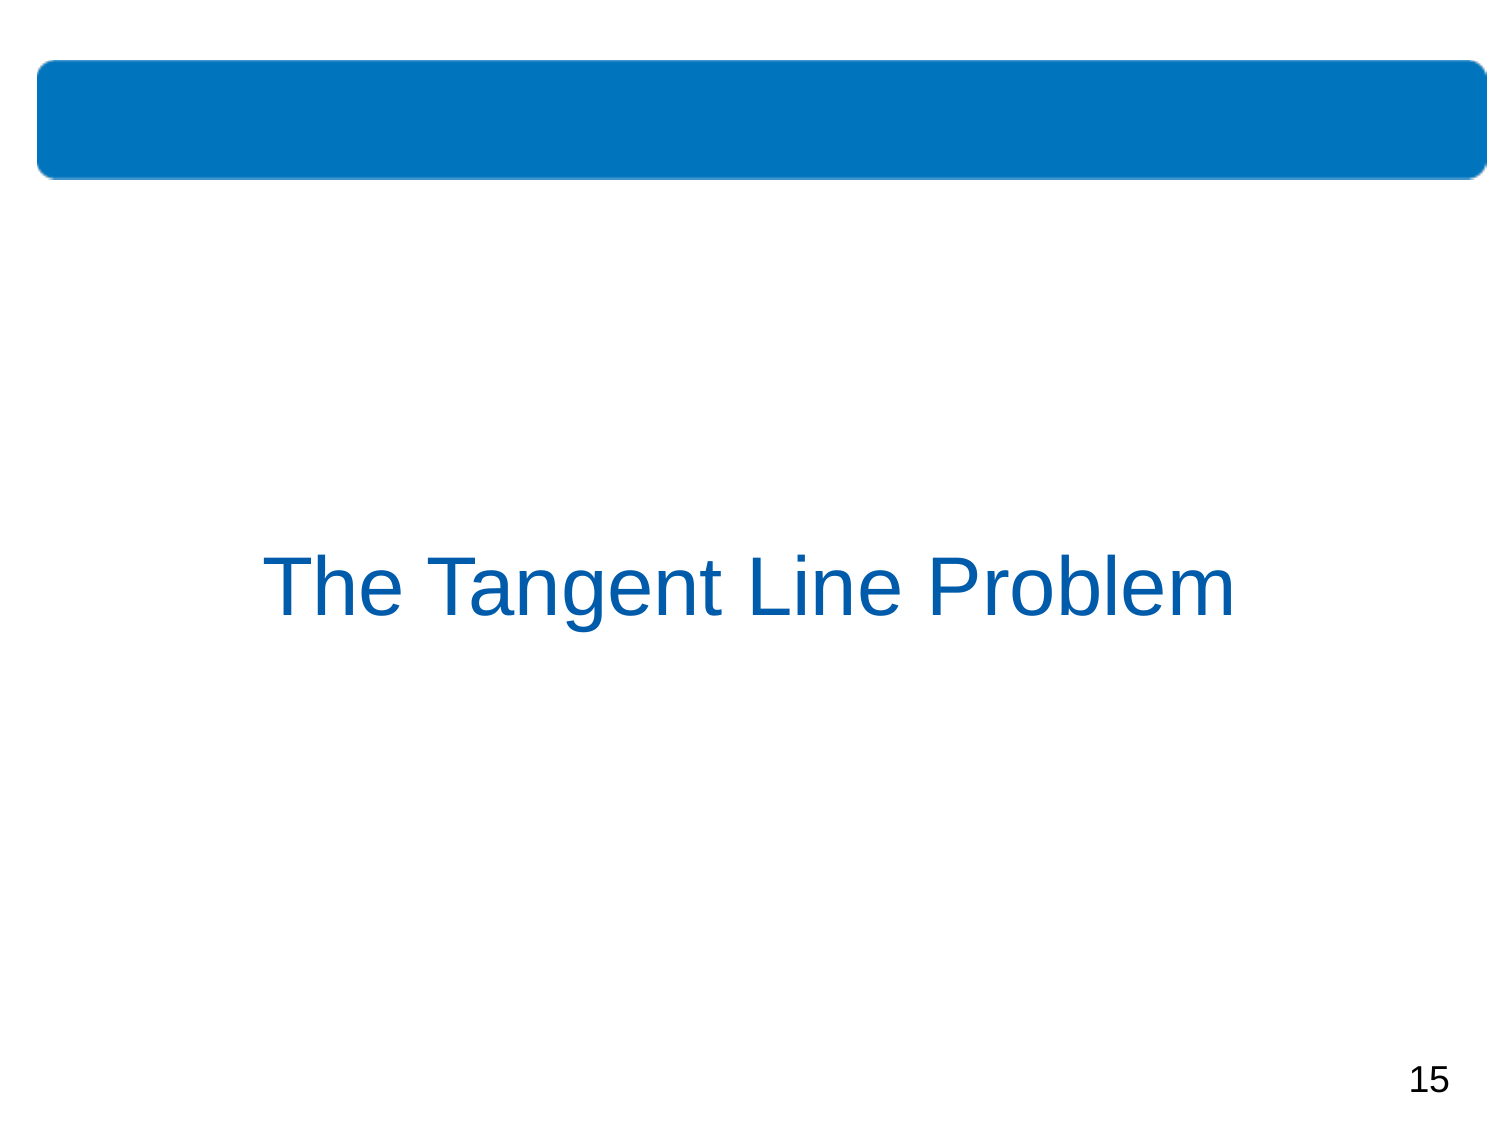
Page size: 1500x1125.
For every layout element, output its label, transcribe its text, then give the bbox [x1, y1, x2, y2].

text_box The Tangent Line Problem [74, 524, 1425, 675]
picture [37, 60, 1487, 180]
